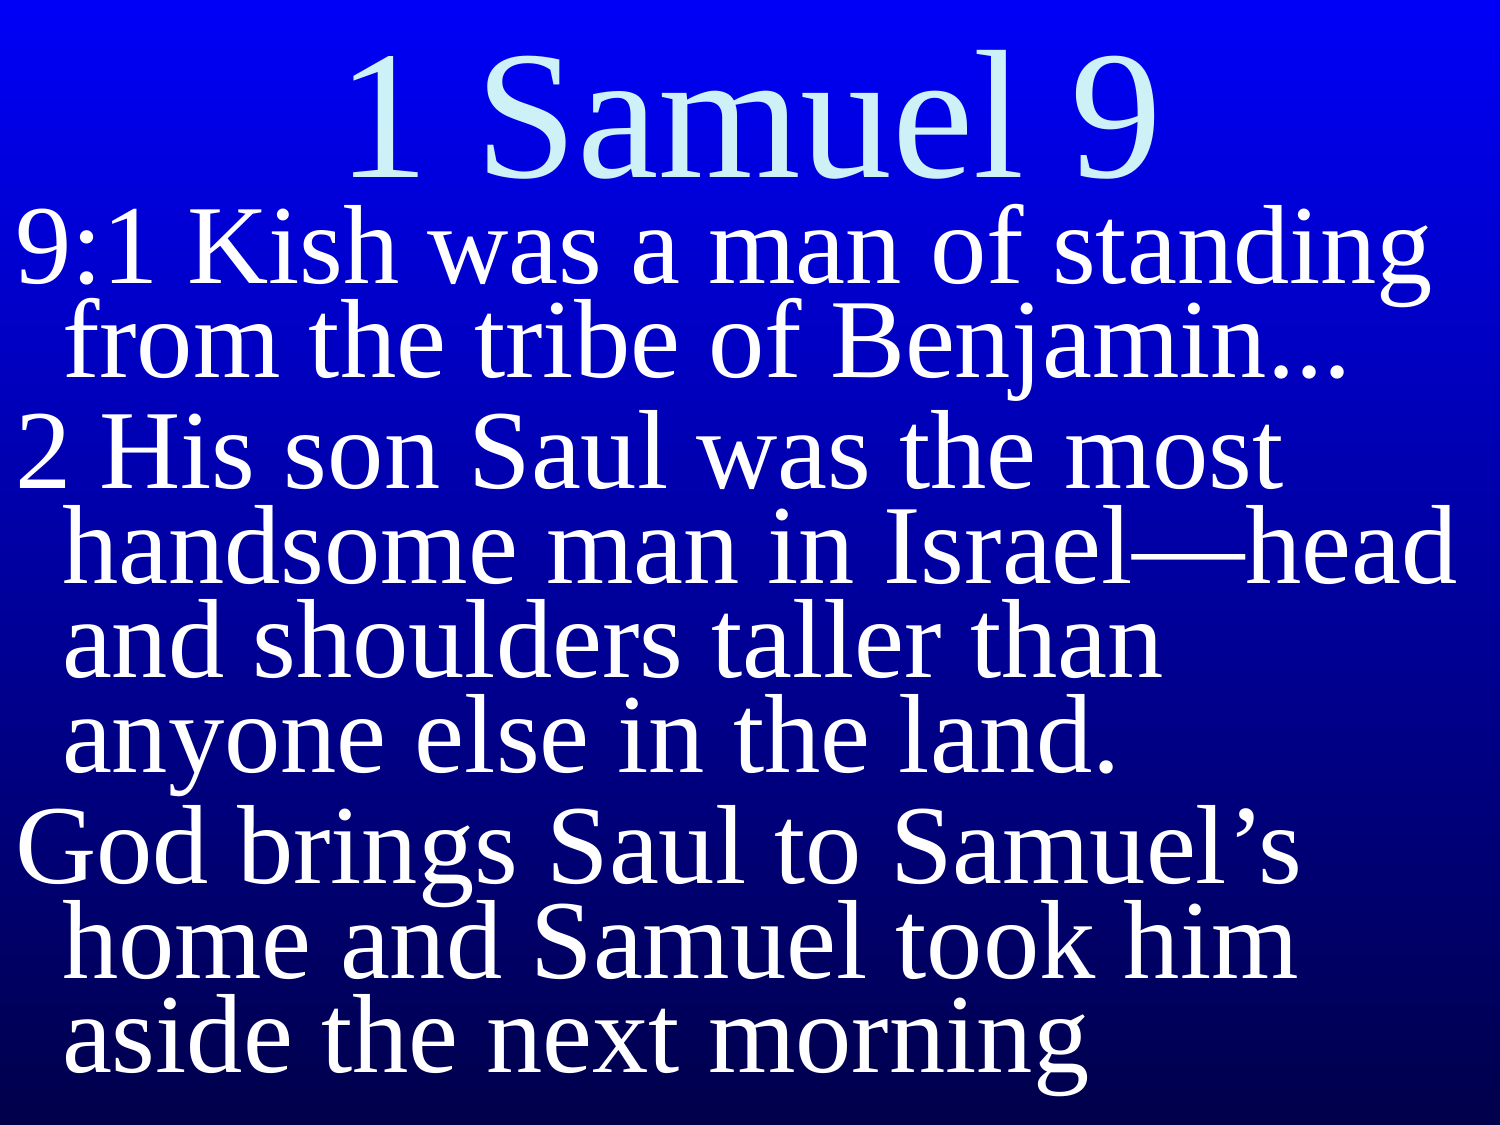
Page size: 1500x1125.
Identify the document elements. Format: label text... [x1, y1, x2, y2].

list 9:1 Kish was a man of standing from the tribe of Benjamin... 2 His son Saul was the most handsome man in Israel—head and shoulders taller than anyone else in the land. God brings Saul to Samuel’s home and Samuel took him aside the next morning [0, 199, 1500, 1001]
title 1 Samuel 9 [0, 0, 1500, 199]
